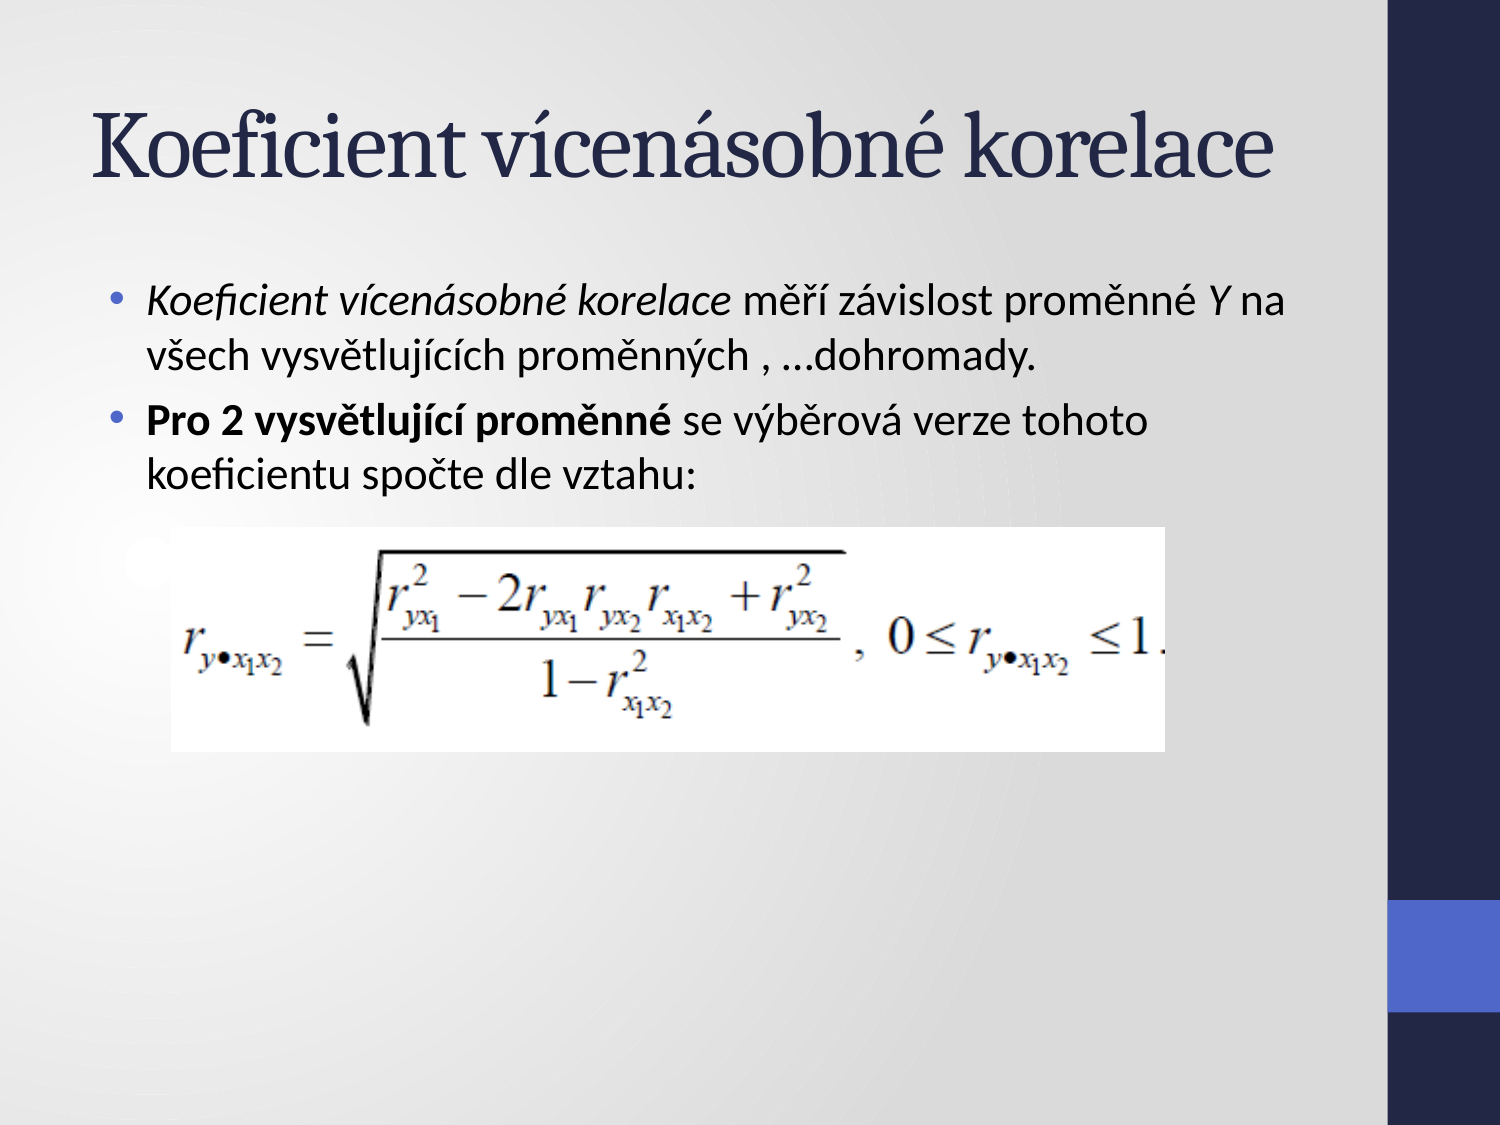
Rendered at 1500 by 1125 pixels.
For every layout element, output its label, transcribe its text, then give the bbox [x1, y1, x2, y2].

picture [170, 526, 1166, 752]
title Koeficient vícenásobné korelace [75, 45, 1325, 233]
